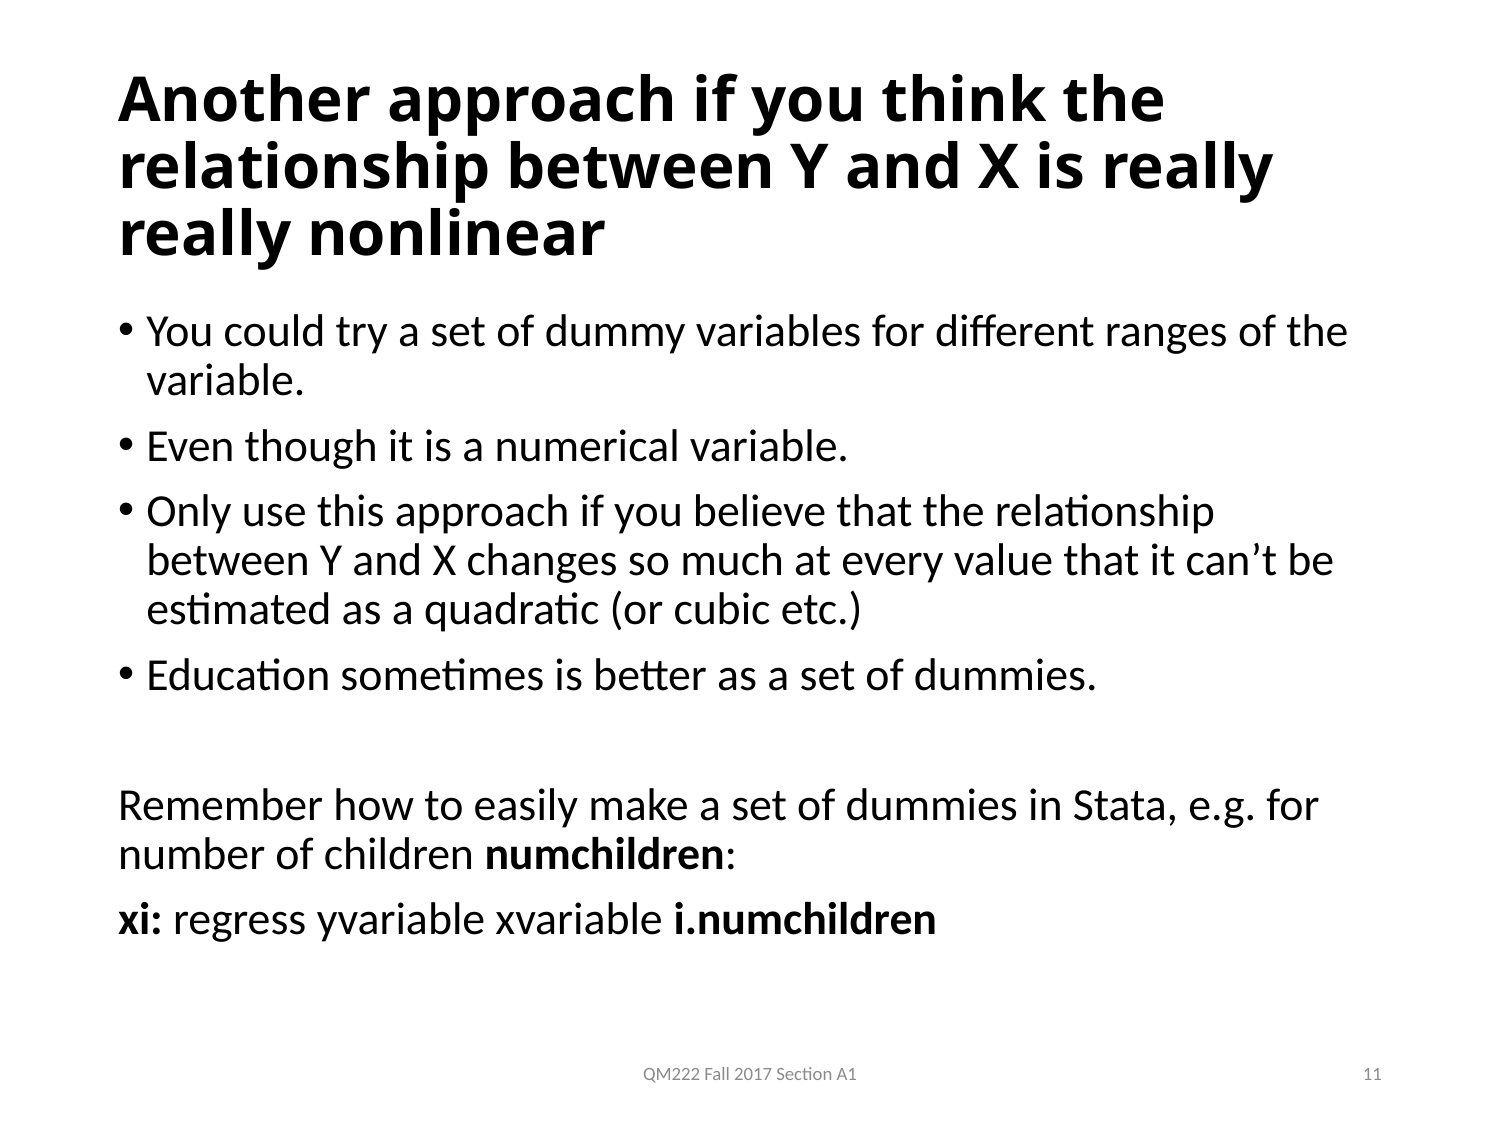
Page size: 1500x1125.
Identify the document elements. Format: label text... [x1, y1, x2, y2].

slide_number 11 [1059, 1042, 1397, 1103]
title Another approach if you think the relationship between Y and X is really really nonlinear [103, 59, 1397, 278]
footer QM222 Fall 2017 Section A1 [496, 1042, 1004, 1103]
list You could try a set of dummy variables for different ranges of the variable. Even though it is a numerical variable. Only use this approach if you believe that the relationship between Y and X changes so much at every value that it can’t be estimated as a quadratic (or cubic etc.) Education sometimes is better as a set of dummies. Remember how to easily make a set of dummies in Stata, e.g. for number of children numchildren: xi: regress yvariable xvariable i.numchildren [103, 299, 1397, 1014]
